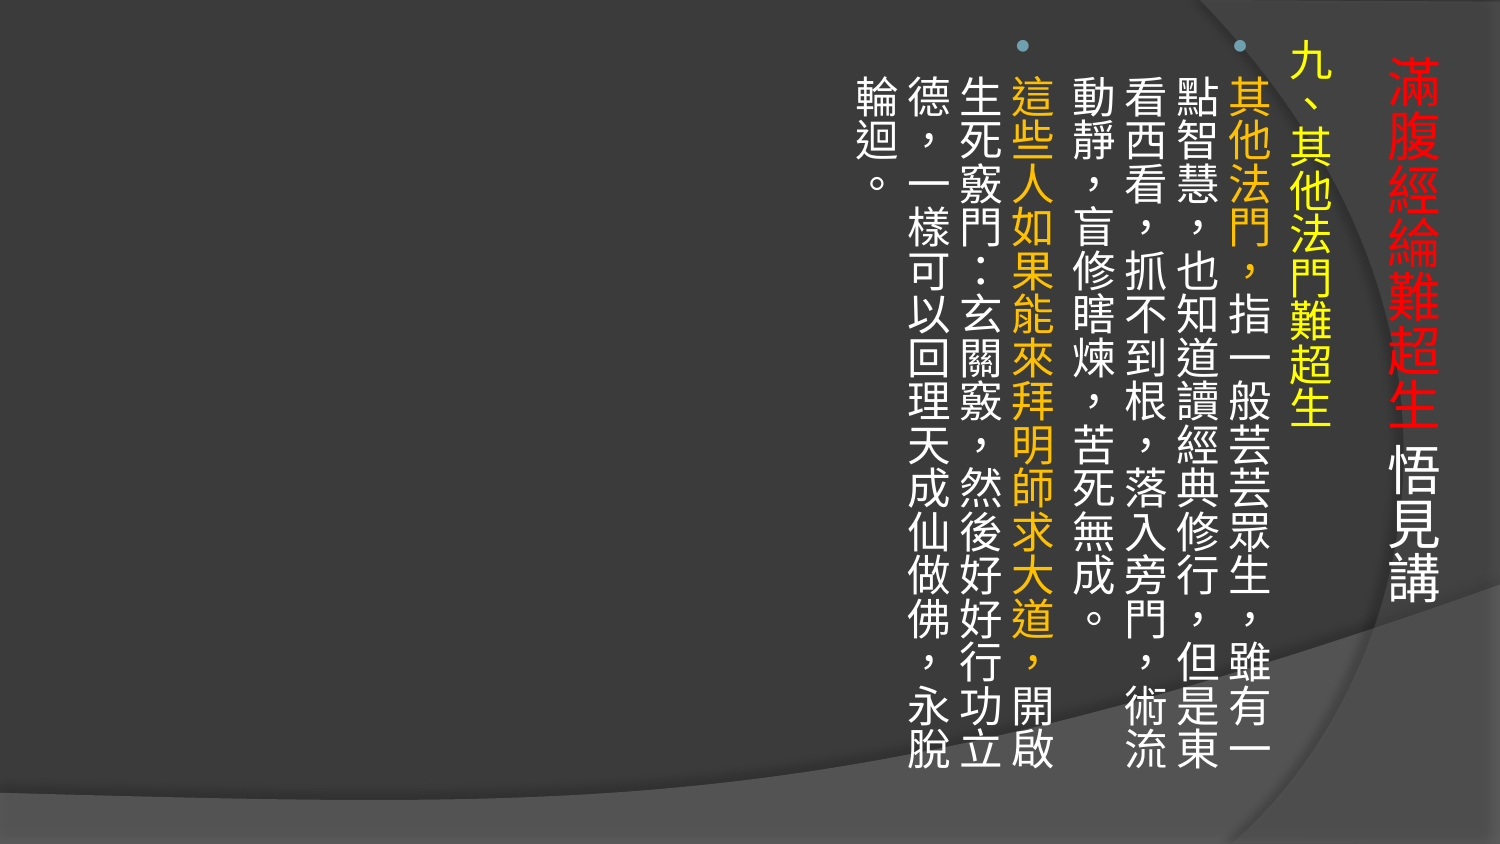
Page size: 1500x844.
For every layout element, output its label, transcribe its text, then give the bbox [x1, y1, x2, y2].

list 九、其他法門難超生 其他法門，指一般芸芸眾生，雖有一點智慧，也知道讀經典修行，但是東看西看，抓不到根，落入旁門，術流動靜，盲修瞎煉，苦死無成。 這些人如果能來拜明師求大道，開啟生死竅門：玄關竅，然後好好行功立德，一樣可以回理天成仙做佛，永脫輪迴。 [29, 20, 1353, 824]
title 滿腹經綸難超生 悟見講 [1353, 43, 1473, 812]
